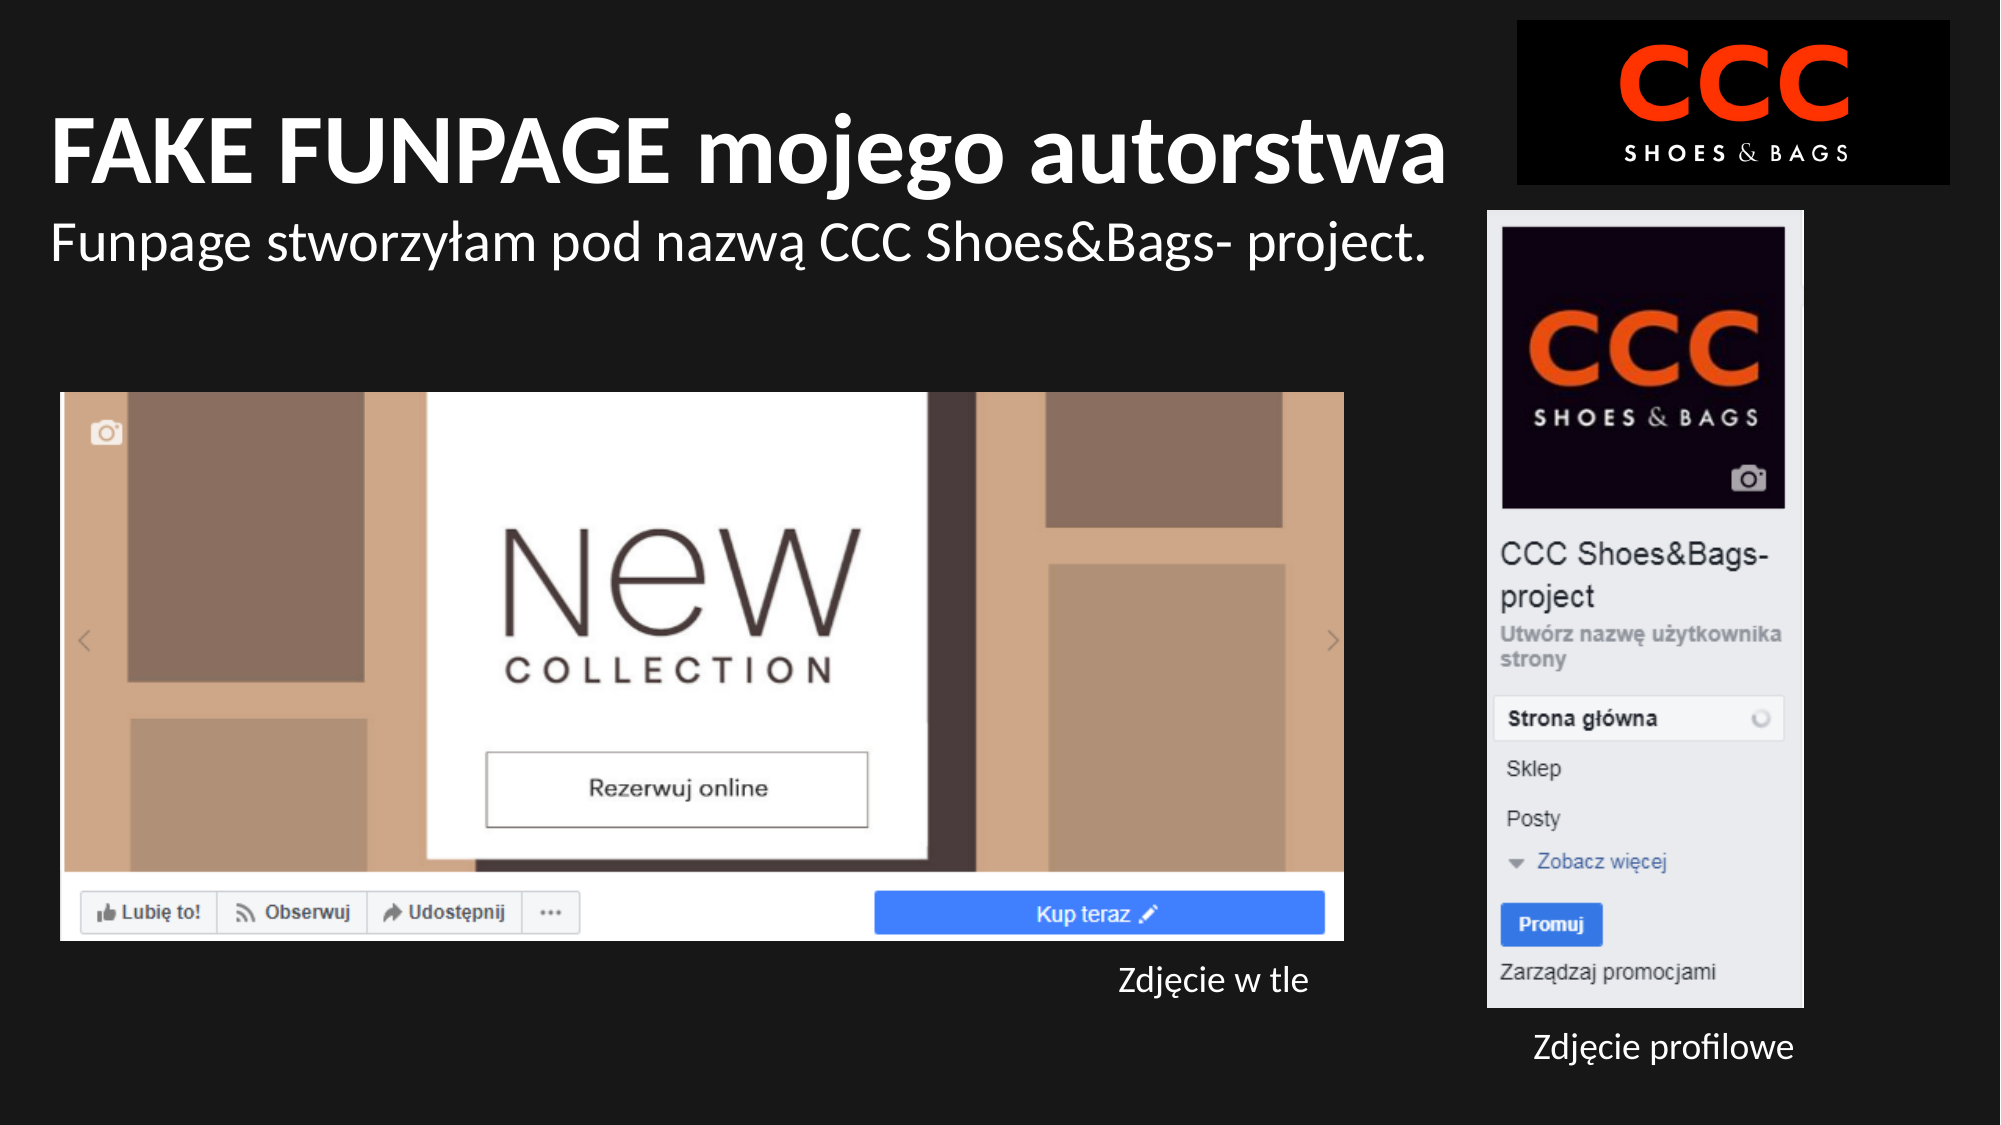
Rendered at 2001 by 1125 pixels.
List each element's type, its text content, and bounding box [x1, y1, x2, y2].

text_box Zdjęcie w tle [1103, 947, 1325, 1007]
picture [1516, 20, 1950, 185]
picture [1487, 210, 1804, 1008]
picture [60, 392, 1344, 941]
text_box FAKE FUNPAGE mojego autorstwa Funpage stworzyłam pod nazwą CCC Shoes&Bags- project. [36, 75, 1734, 281]
text_box Zdjęcie profilowe [1518, 1014, 1810, 1075]
